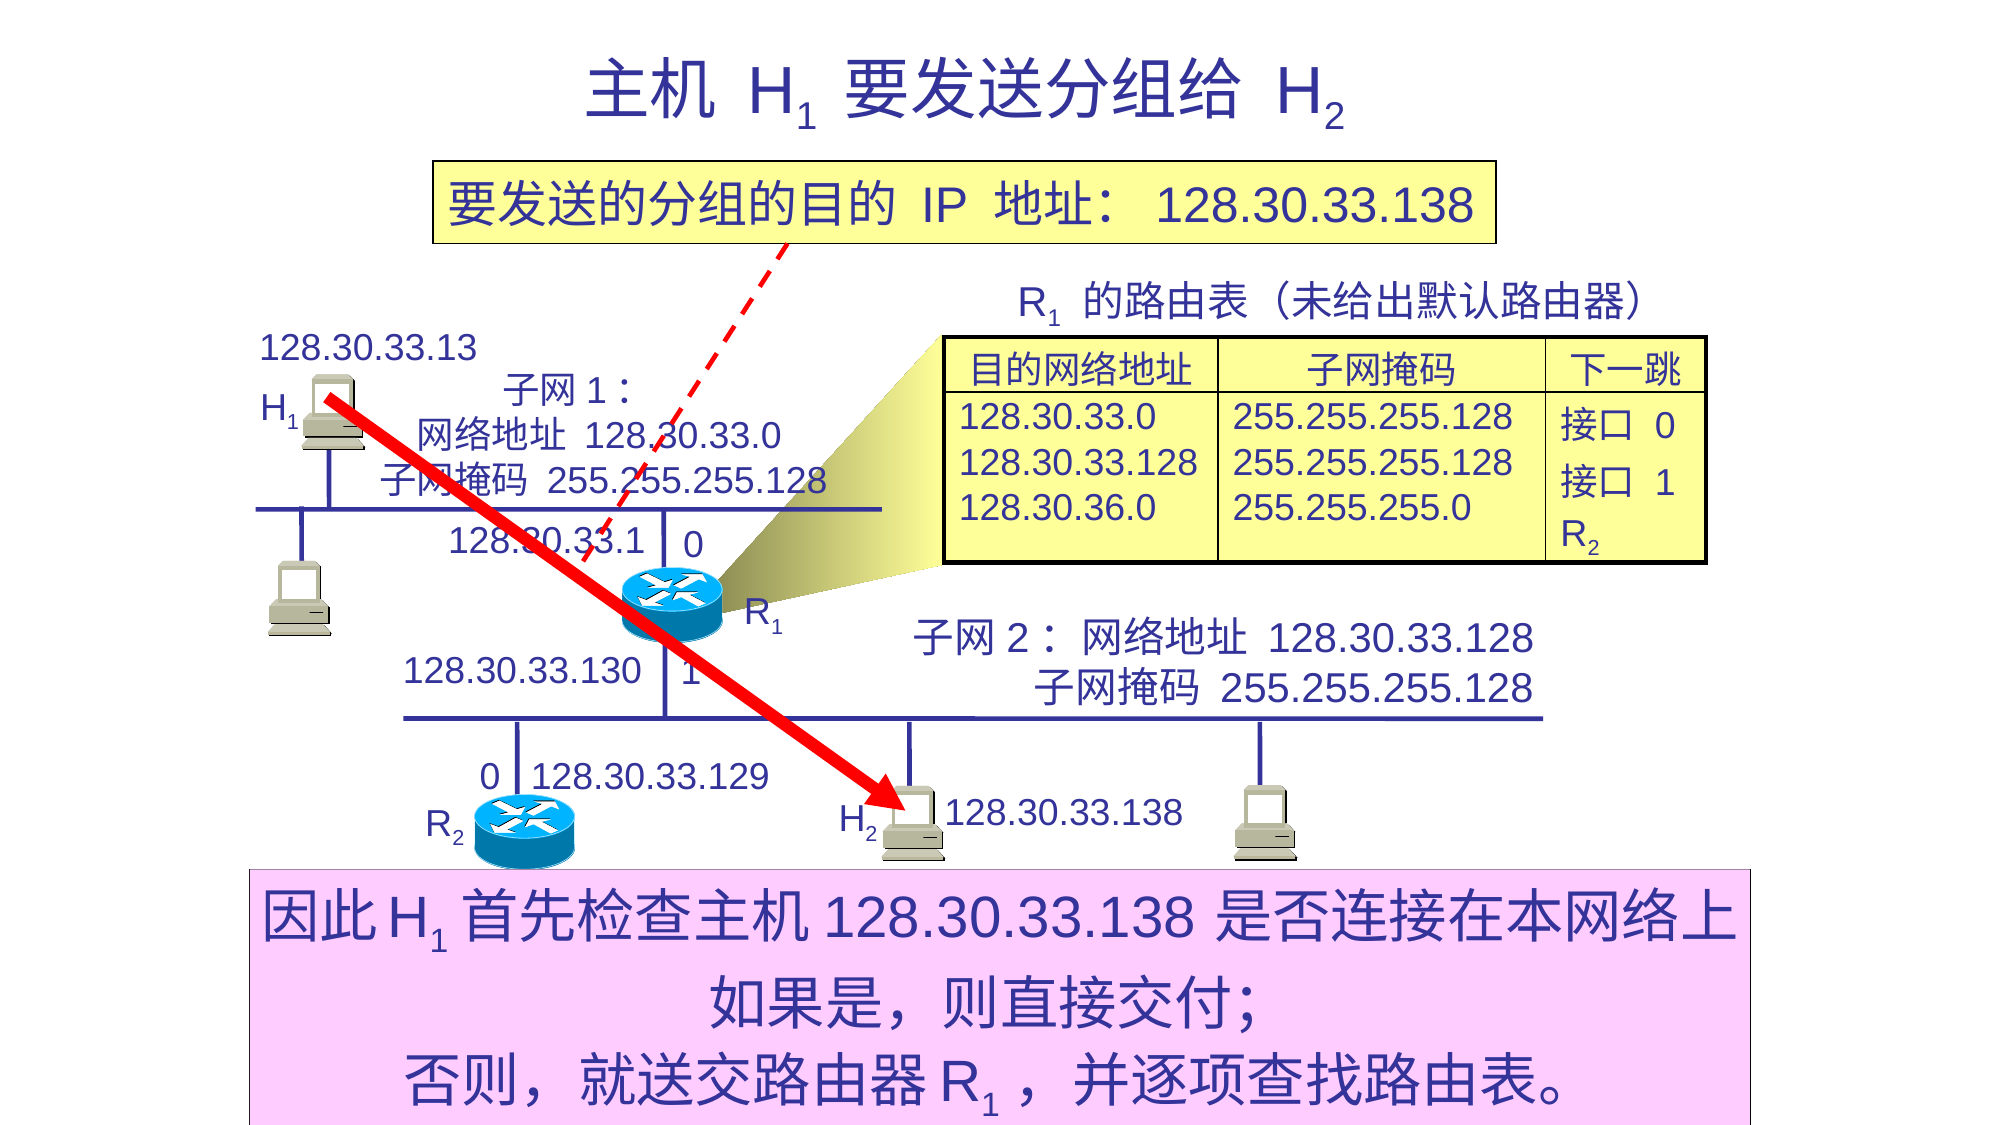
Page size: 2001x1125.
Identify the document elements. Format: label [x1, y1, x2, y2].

text_box [1002, 267, 1682, 339]
picture [266, 559, 333, 638]
picture [357, 986, 424, 1065]
text_box [249, 721, 1750, 1125]
text_box [929, 780, 1199, 841]
text_box [432, 160, 1496, 249]
picture [300, 373, 367, 452]
table_cell [946, 393, 1217, 560]
slide_number [1540, 1023, 1958, 1100]
table_cell [1219, 393, 1545, 560]
picture [1232, 783, 1299, 862]
table_header [1219, 339, 1545, 391]
title [485, 42, 1461, 146]
table_cell [1546, 393, 1704, 560]
picture [584, 986, 651, 1065]
table_header [946, 339, 1217, 391]
picture [880, 784, 947, 863]
table_header [1546, 339, 1704, 391]
text_box [244, 315, 1650, 853]
